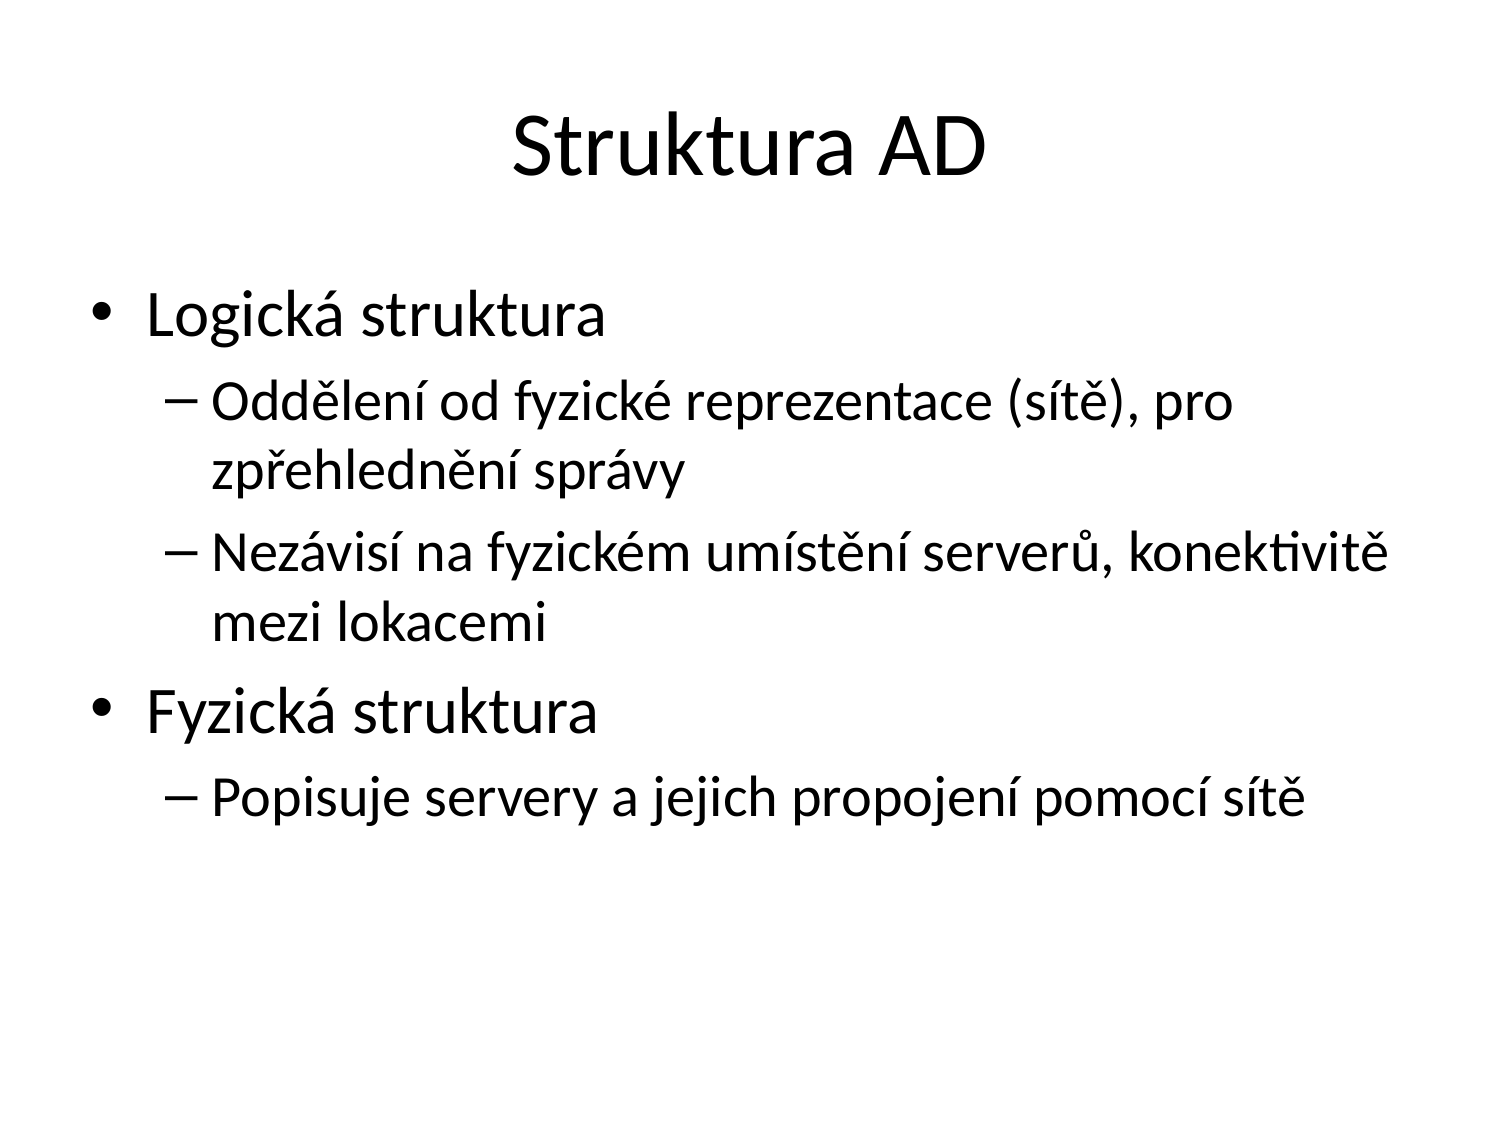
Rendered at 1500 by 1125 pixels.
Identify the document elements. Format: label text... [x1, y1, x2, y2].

title Struktura AD [75, 45, 1425, 233]
list Logická struktura Oddělení od fyzické reprezentace (sítě), pro zpřehlednění správy Nezávisí na fyzickém umístění serverů, konektivitě mezi lokacemi Fyzická struktura Popisuje servery a jejich propojení pomocí sítě [75, 262, 1425, 1005]
